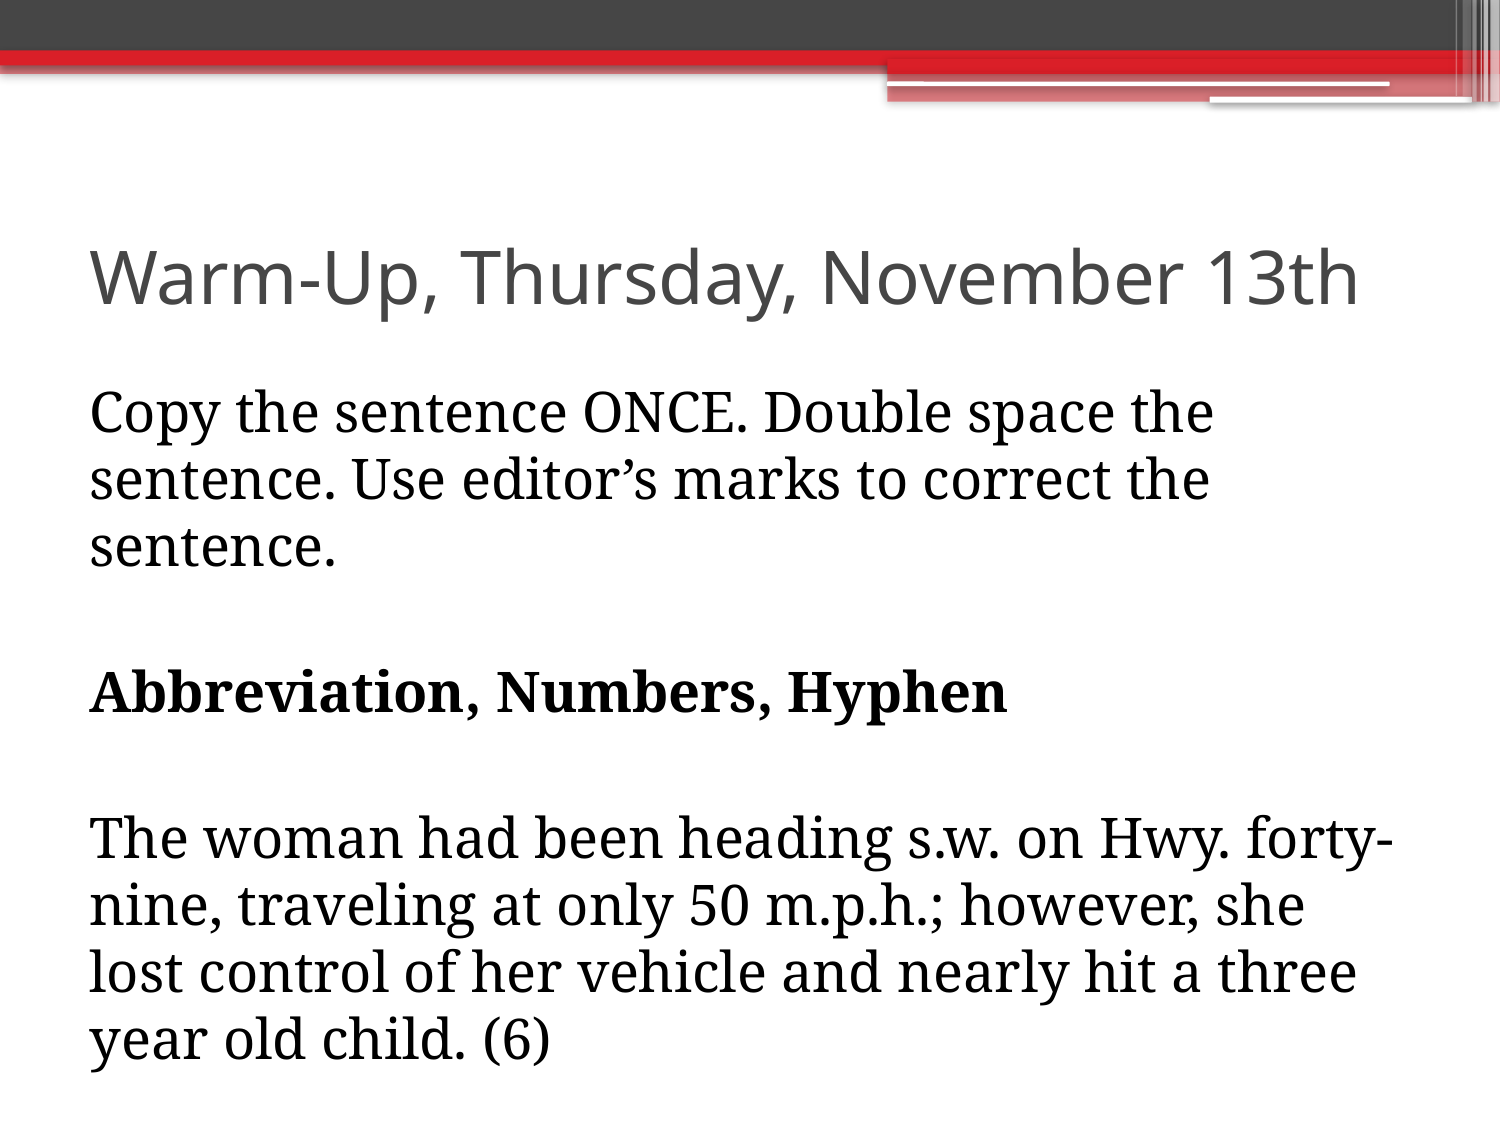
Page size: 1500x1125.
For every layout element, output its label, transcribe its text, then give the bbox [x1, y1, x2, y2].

title Warm-Up, Thursday, November 13th [75, 187, 1425, 363]
list Copy the sentence ONCE. Double space the sentence. Use editor’s marks to correct the sentence. Abbreviation, Numbers, Hyphen The woman had been heading s.w. on Hwy. forty-nine, traveling at only 50 m.p.h.; however, she lost control of her vehicle and nearly hit a three year old child. (6) [75, 368, 1425, 1079]
